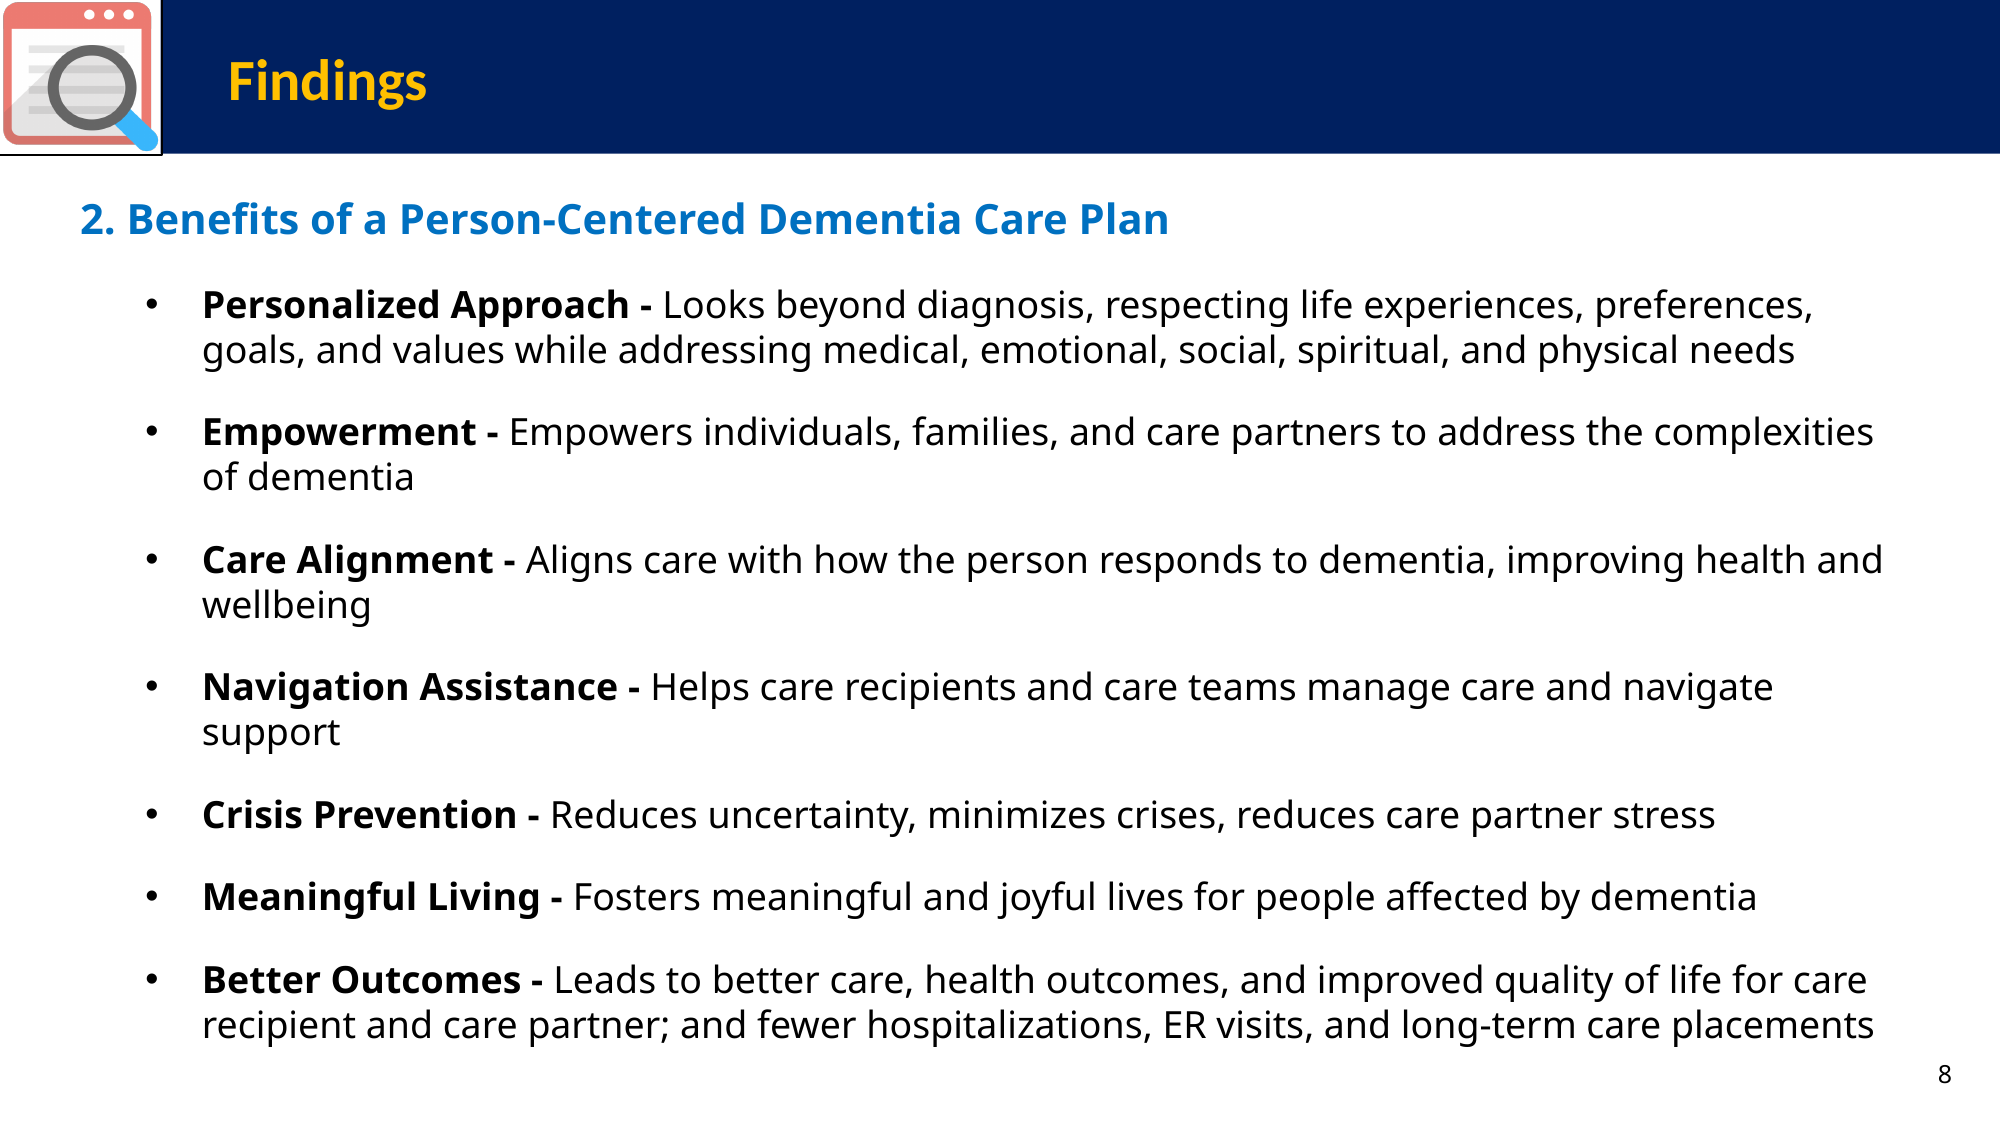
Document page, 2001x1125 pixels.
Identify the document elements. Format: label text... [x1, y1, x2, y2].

text_box Findings [163, 0, 2000, 154]
picture [0, 0, 162, 154]
text_box 2. Benefits of a Person-Centered Dementia Care Plan Personalized Approach - Looks beyond diagnosis, respecting life experiences, preferences, goals, and values while addressing medical, emotional, social, spiritual, and physical needs Empowerment - Empowers individuals, families, and care partners to address the complexities of dementia Care Alignment - Aligns care with how the person responds to dementia, improving health and wellbeing Navigation Assistance - Helps care recipients and care teams manage care and navigate support Crisis Prevention - Reduces uncertainty, minimizes crises, reduces care partner stress Meaningful Living - Fosters meaningful and joyful lives for people affected by dementia Better Outcomes - Leads to better care, health outcomes, and improved quality of life for care recipient and care partner; and fewer hospitalizations, ER visits, and long-term care placements [65, 185, 1933, 1054]
text_box 8 [1923, 1051, 1966, 1112]
